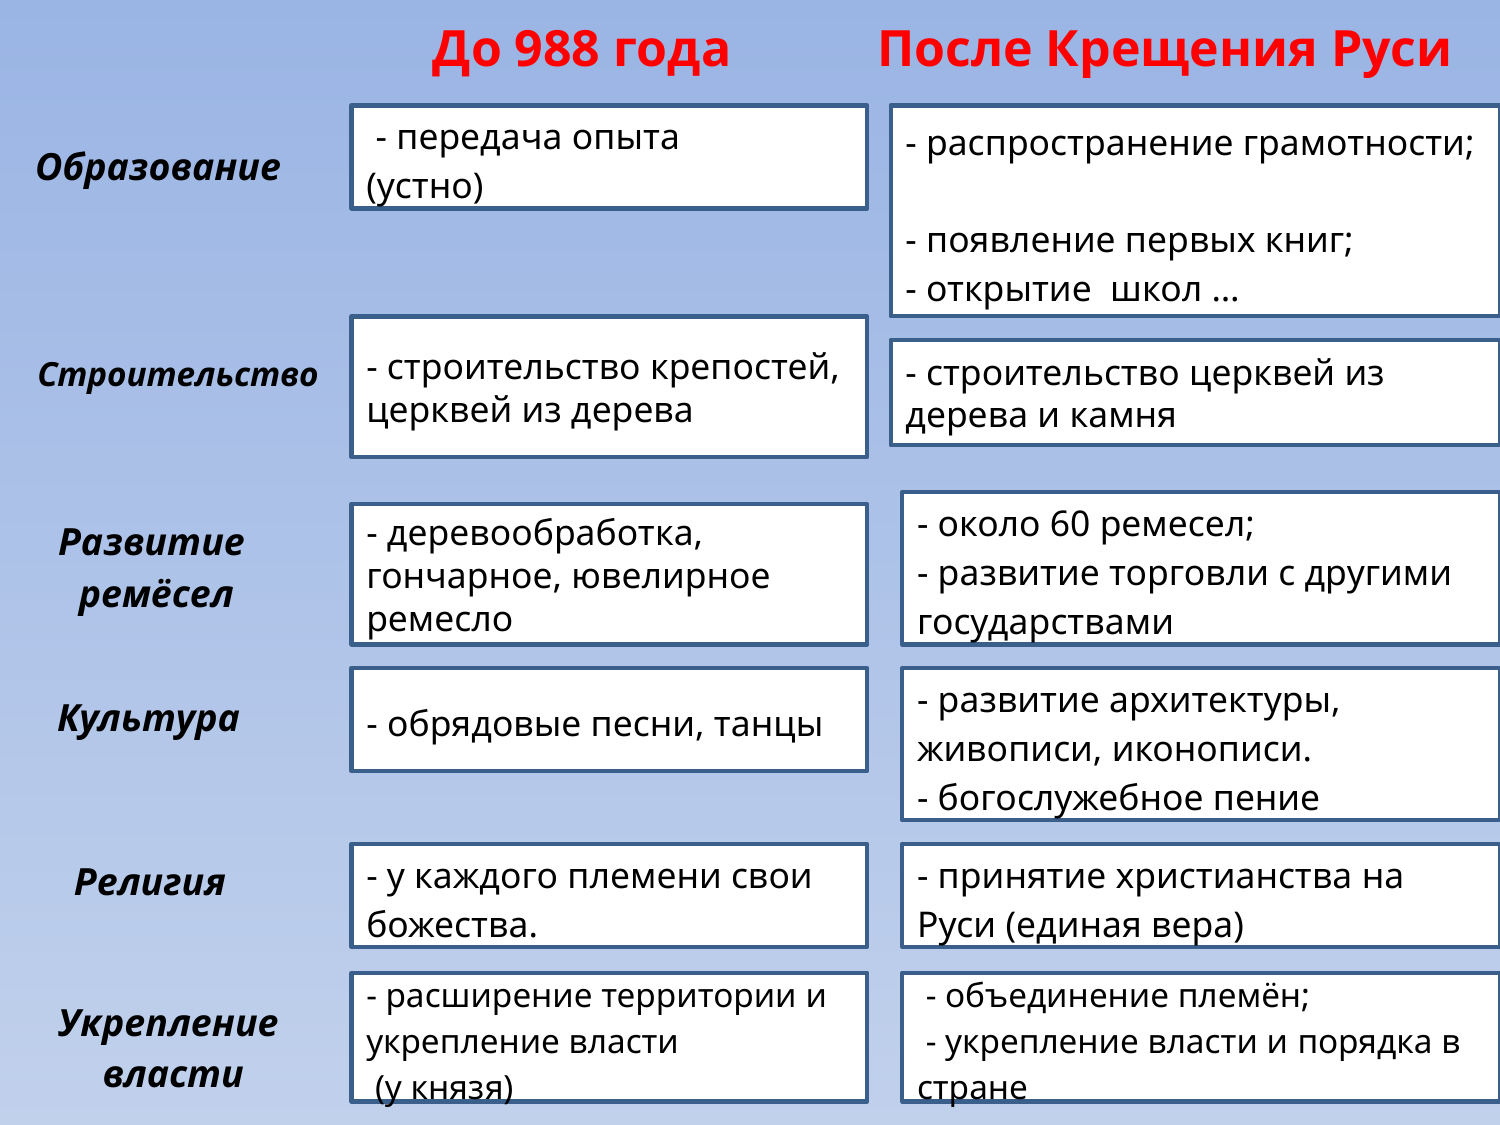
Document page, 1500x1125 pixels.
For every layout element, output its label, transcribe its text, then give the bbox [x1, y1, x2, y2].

text_box - около 60 ремесел; - развитие торговли с другими государствами [900, 490, 1500, 647]
text_box - строительство церквей из дерева и камня [889, 338, 1500, 447]
text_box - развитие архитектуры, живописи, иконописи. - богослужебное пение [900, 666, 1500, 822]
text_box - обрядовые песни, танцы [349, 666, 869, 773]
text_box - передача опыта (устно) [349, 103, 869, 211]
text_box - у каждого племени свои божества. [349, 842, 869, 949]
text_box - расширение территории и укрепление власти (у князя) [349, 971, 869, 1104]
text_box Строительство [22, 339, 334, 401]
text_box После Крещения Руси [862, 0, 1468, 84]
text_box До 988 года [417, 0, 747, 84]
text_box Укрепление власти [43, 984, 304, 1103]
text_box - распространение грамотности; - - появление первых книг; - открытие школ … [889, 103, 1500, 318]
text_box - принятие христианства на Руси (единая вера) [900, 842, 1500, 949]
text_box Религия [59, 843, 242, 911]
text_box - объединение племён; - укрепление власти и порядка в стране [900, 971, 1500, 1104]
text_box Образование [20, 128, 297, 196]
text_box - деревообработка, гончарное, ювелирное ремесло [349, 502, 869, 647]
text_box Культура [42, 679, 265, 747]
text_box - строительство крепостей, церквей из дерева [349, 314, 869, 459]
text_box Развитие ремёсел [43, 503, 270, 623]
